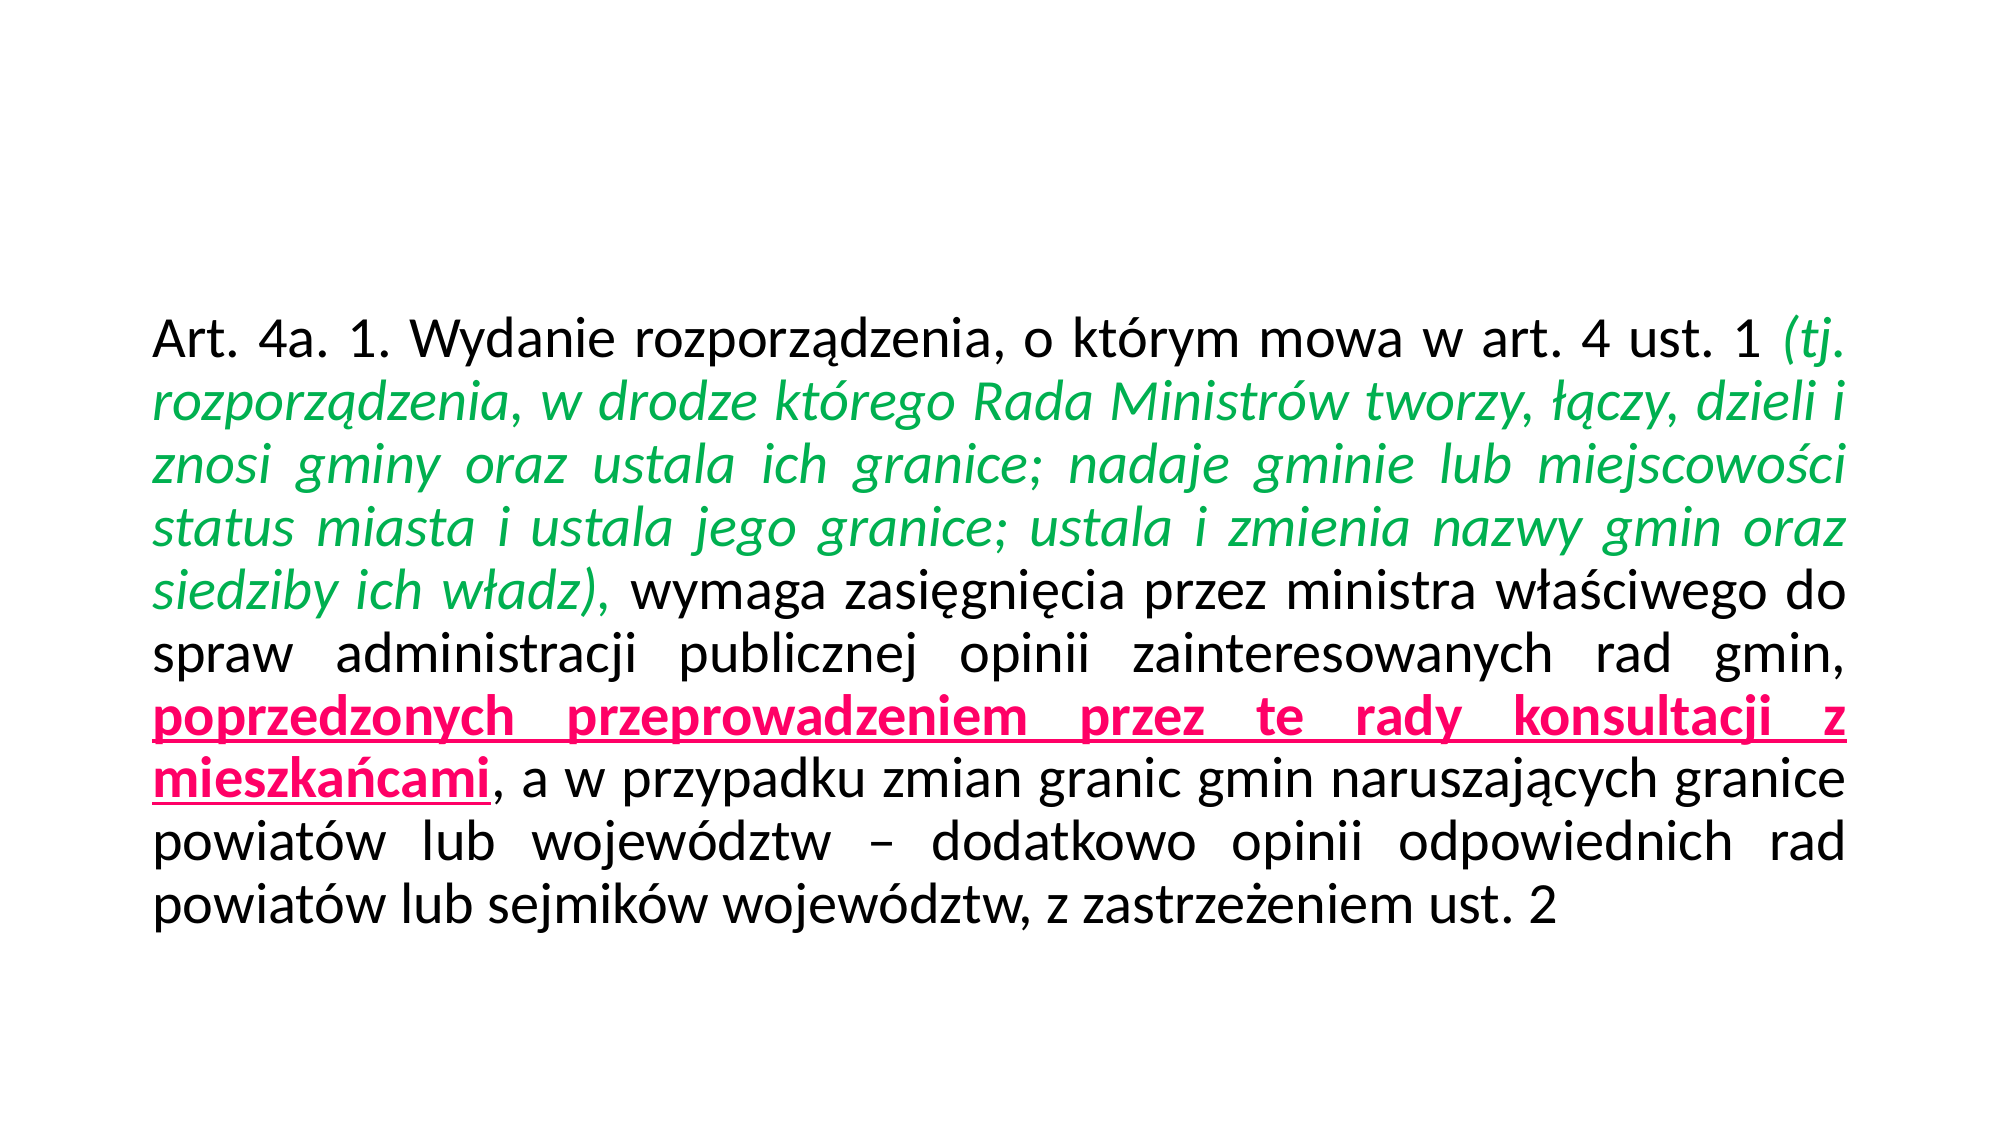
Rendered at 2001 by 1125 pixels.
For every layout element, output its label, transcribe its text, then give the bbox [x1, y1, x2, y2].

list Art. 4a. 1. Wydanie rozporządzenia, o którym mowa w art. 4 ust. 1 (tj. rozporządzenia, w drodze którego Rada Ministrów tworzy, łączy, dzieli i znosi gminy oraz ustala ich granice; nadaje gminie lub miejscowości status miasta i ustala jego granice; ustala i zmienia nazwy gmin oraz siedziby ich władz), wymaga zasięgnięcia przez ministra właściwego do spraw administracji publicznej opinii zainteresowanych rad gmin, poprzedzonych przeprowadzeniem przez te rady konsultacji z mieszkańcami, a w przypadku zmian granic gmin naruszających granice powiatów lub województw – dodatkowo opinii odpowiednich rad powiatów lub sejmików województw, z zastrzeżeniem ust. 2 [137, 299, 1863, 1014]
